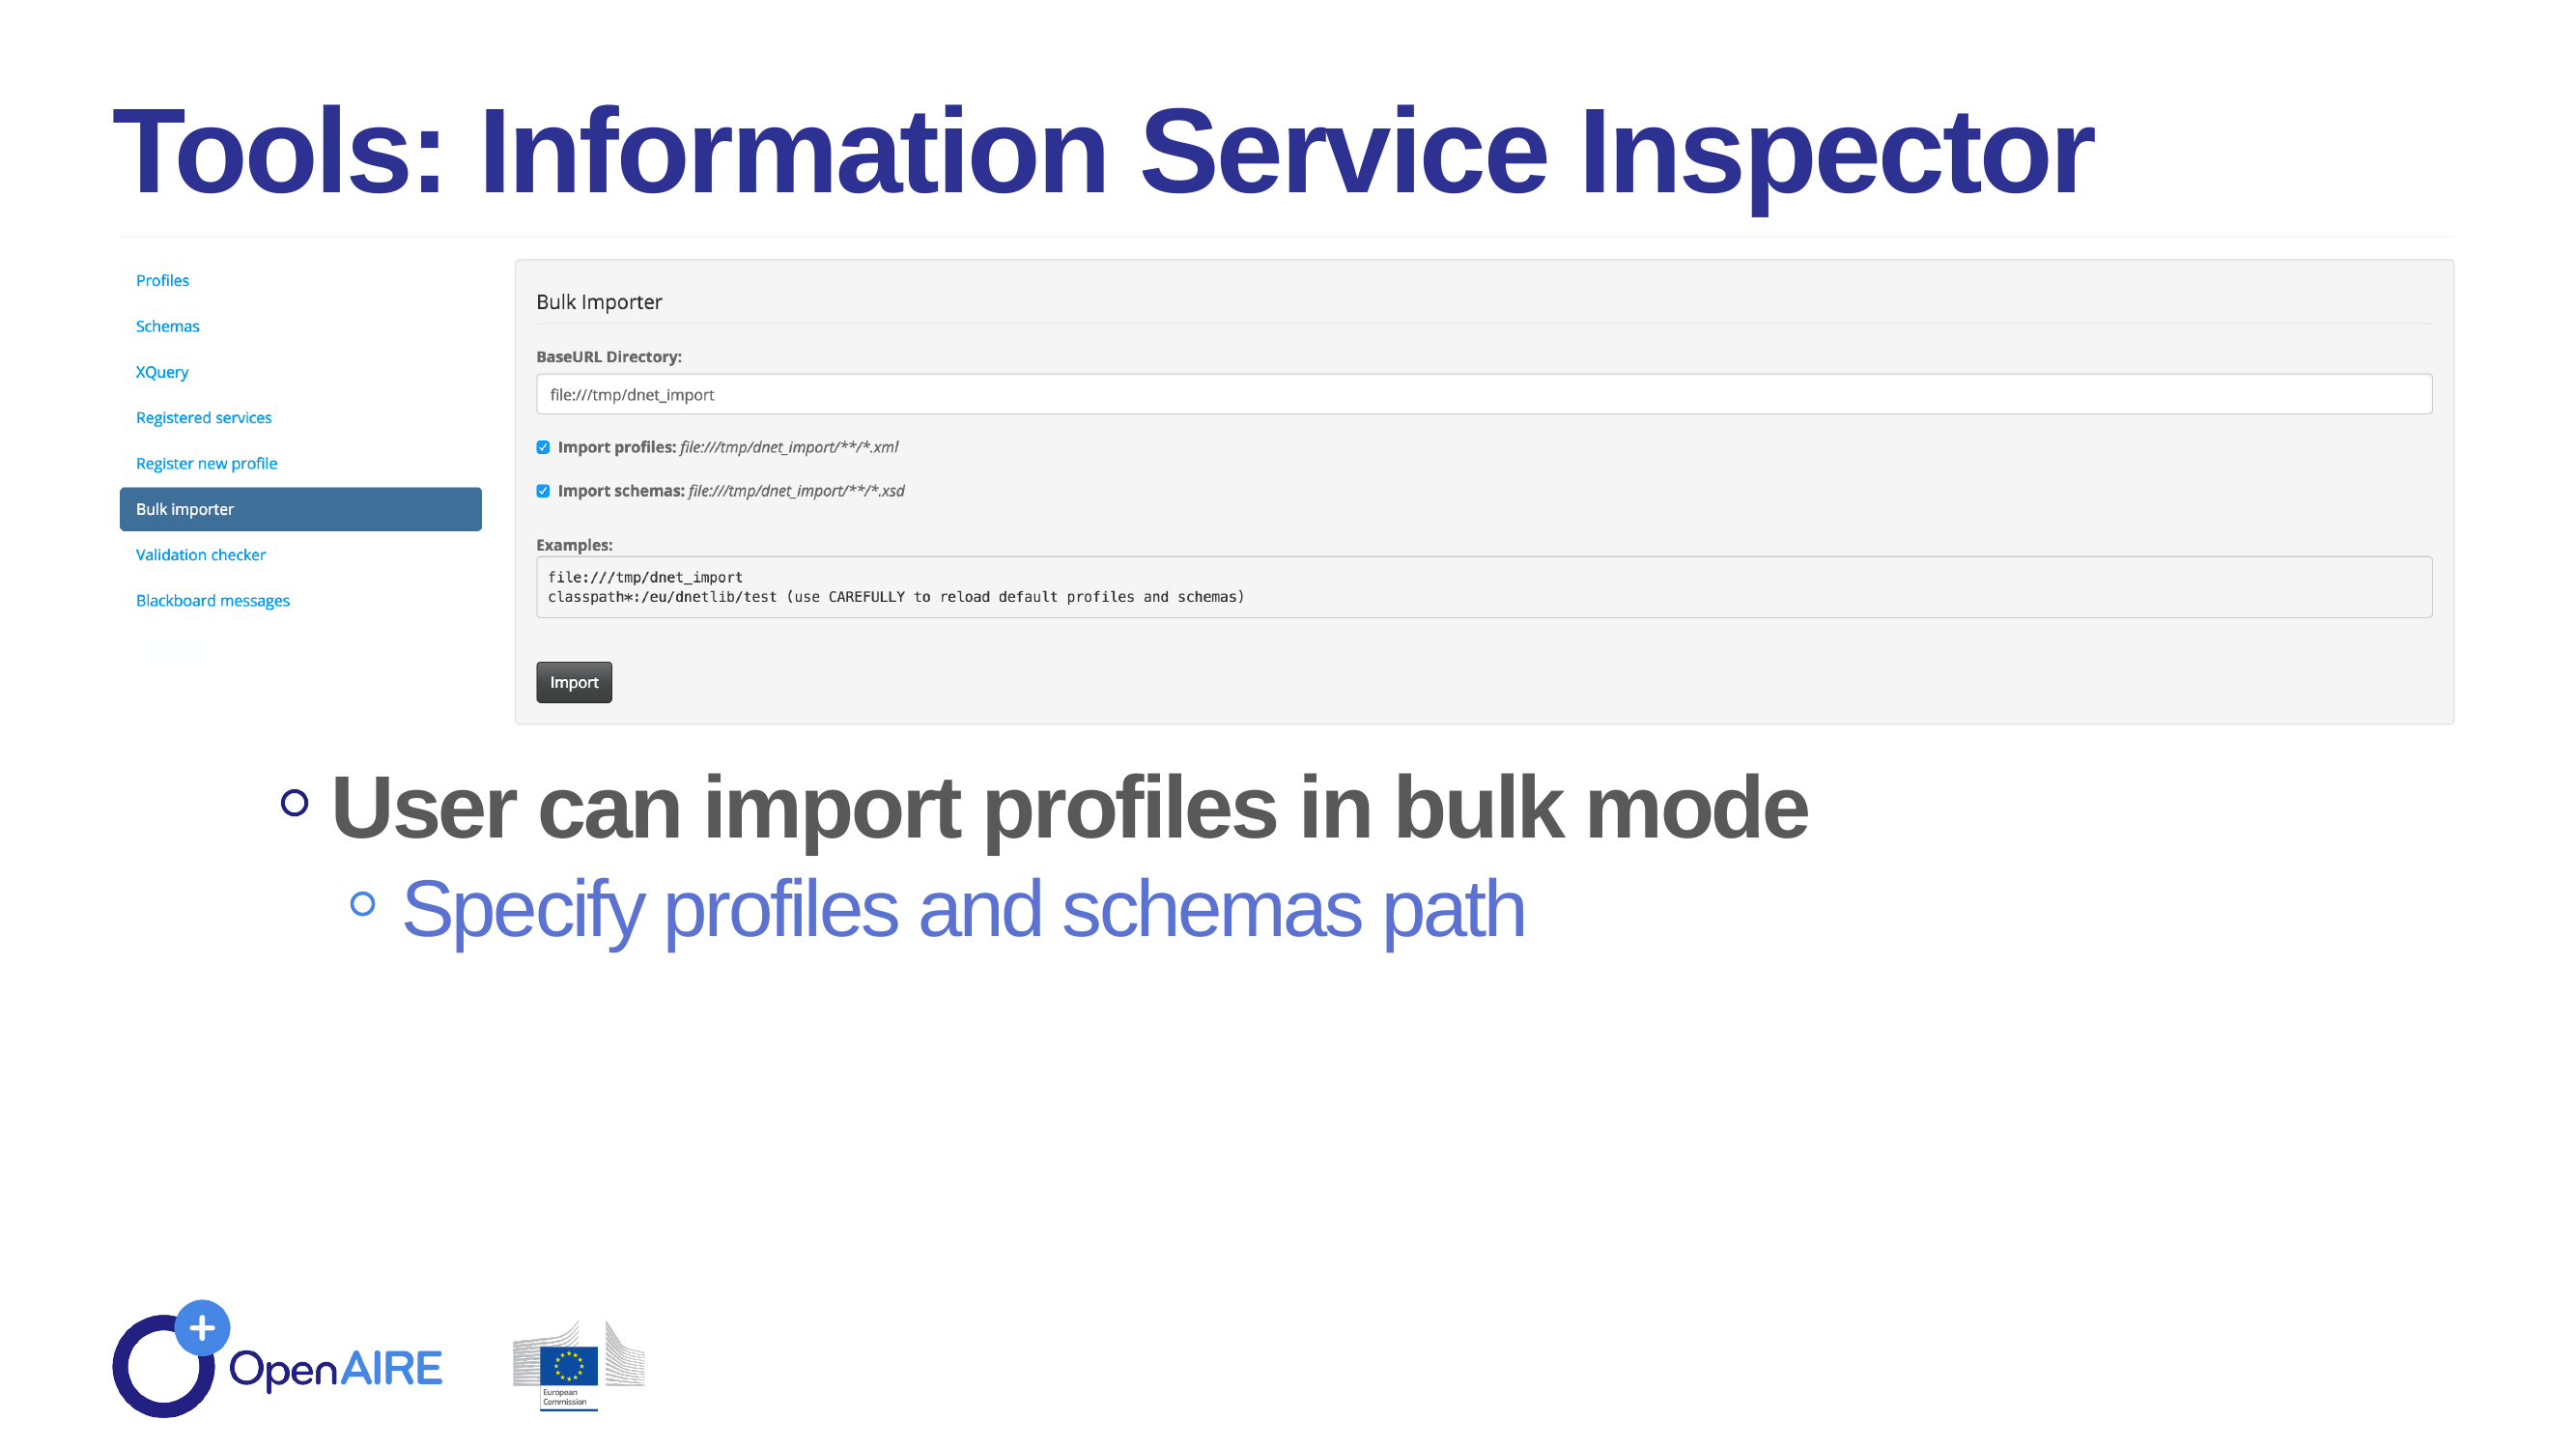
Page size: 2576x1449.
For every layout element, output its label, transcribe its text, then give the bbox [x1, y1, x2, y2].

list User can import profiles in bulk mode Specify profiles and schemas path [268, 748, 2258, 1302]
picture [338, 879, 387, 928]
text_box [112, 235, 2462, 741]
list Tools: Information Service Inspector [112, 53, 2257, 228]
picture [268, 776, 322, 830]
picture [112, 1299, 442, 1418]
